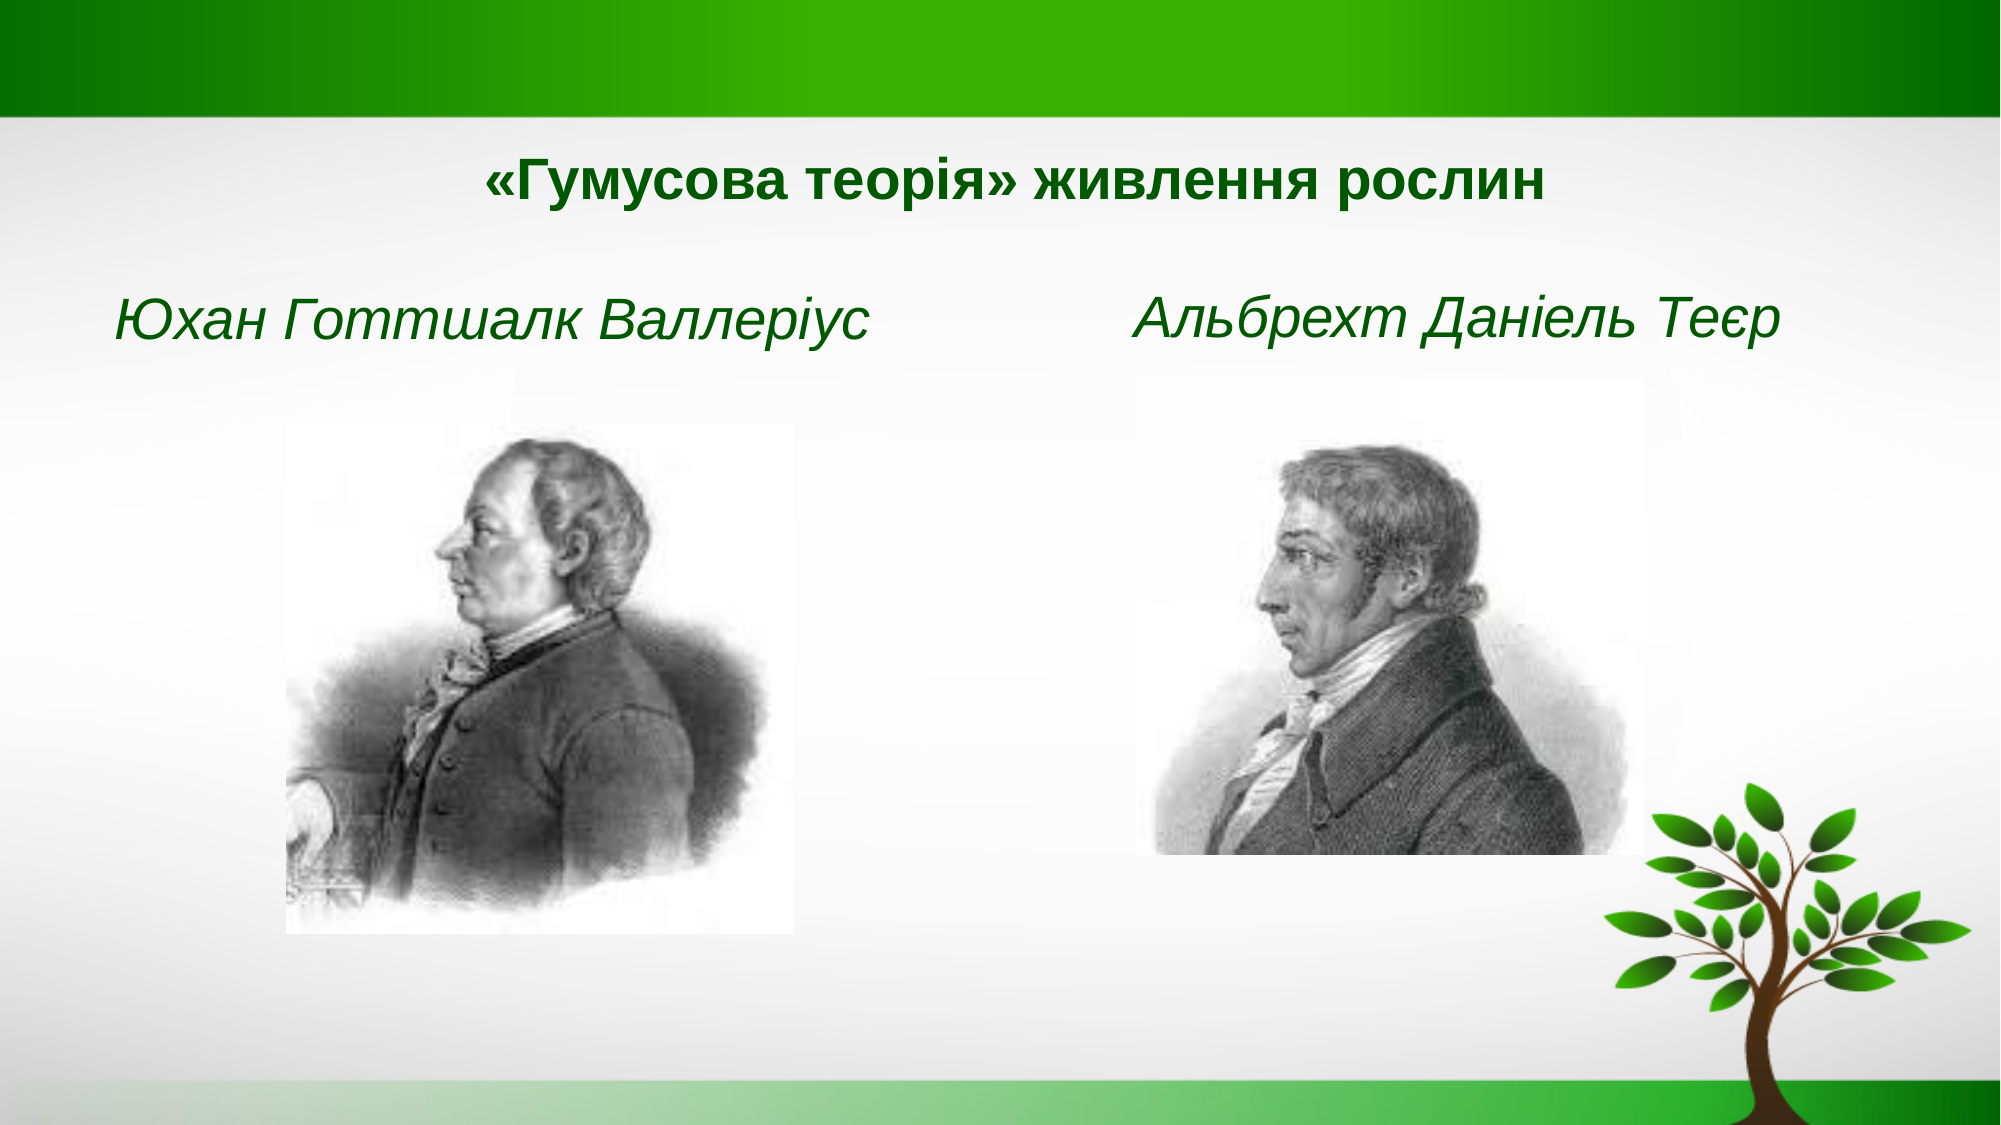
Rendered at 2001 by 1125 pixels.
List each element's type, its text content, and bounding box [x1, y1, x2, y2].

picture [0, 0, 2001, 1125]
title «Гумусова теорія» живлення рослин [115, 82, 1916, 270]
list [286, 423, 794, 935]
list Юхан Готтшалк Валлеріус [99, 253, 984, 359]
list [1136, 378, 1644, 856]
list Альбрехт Даніель Теєр [1015, 251, 1900, 357]
